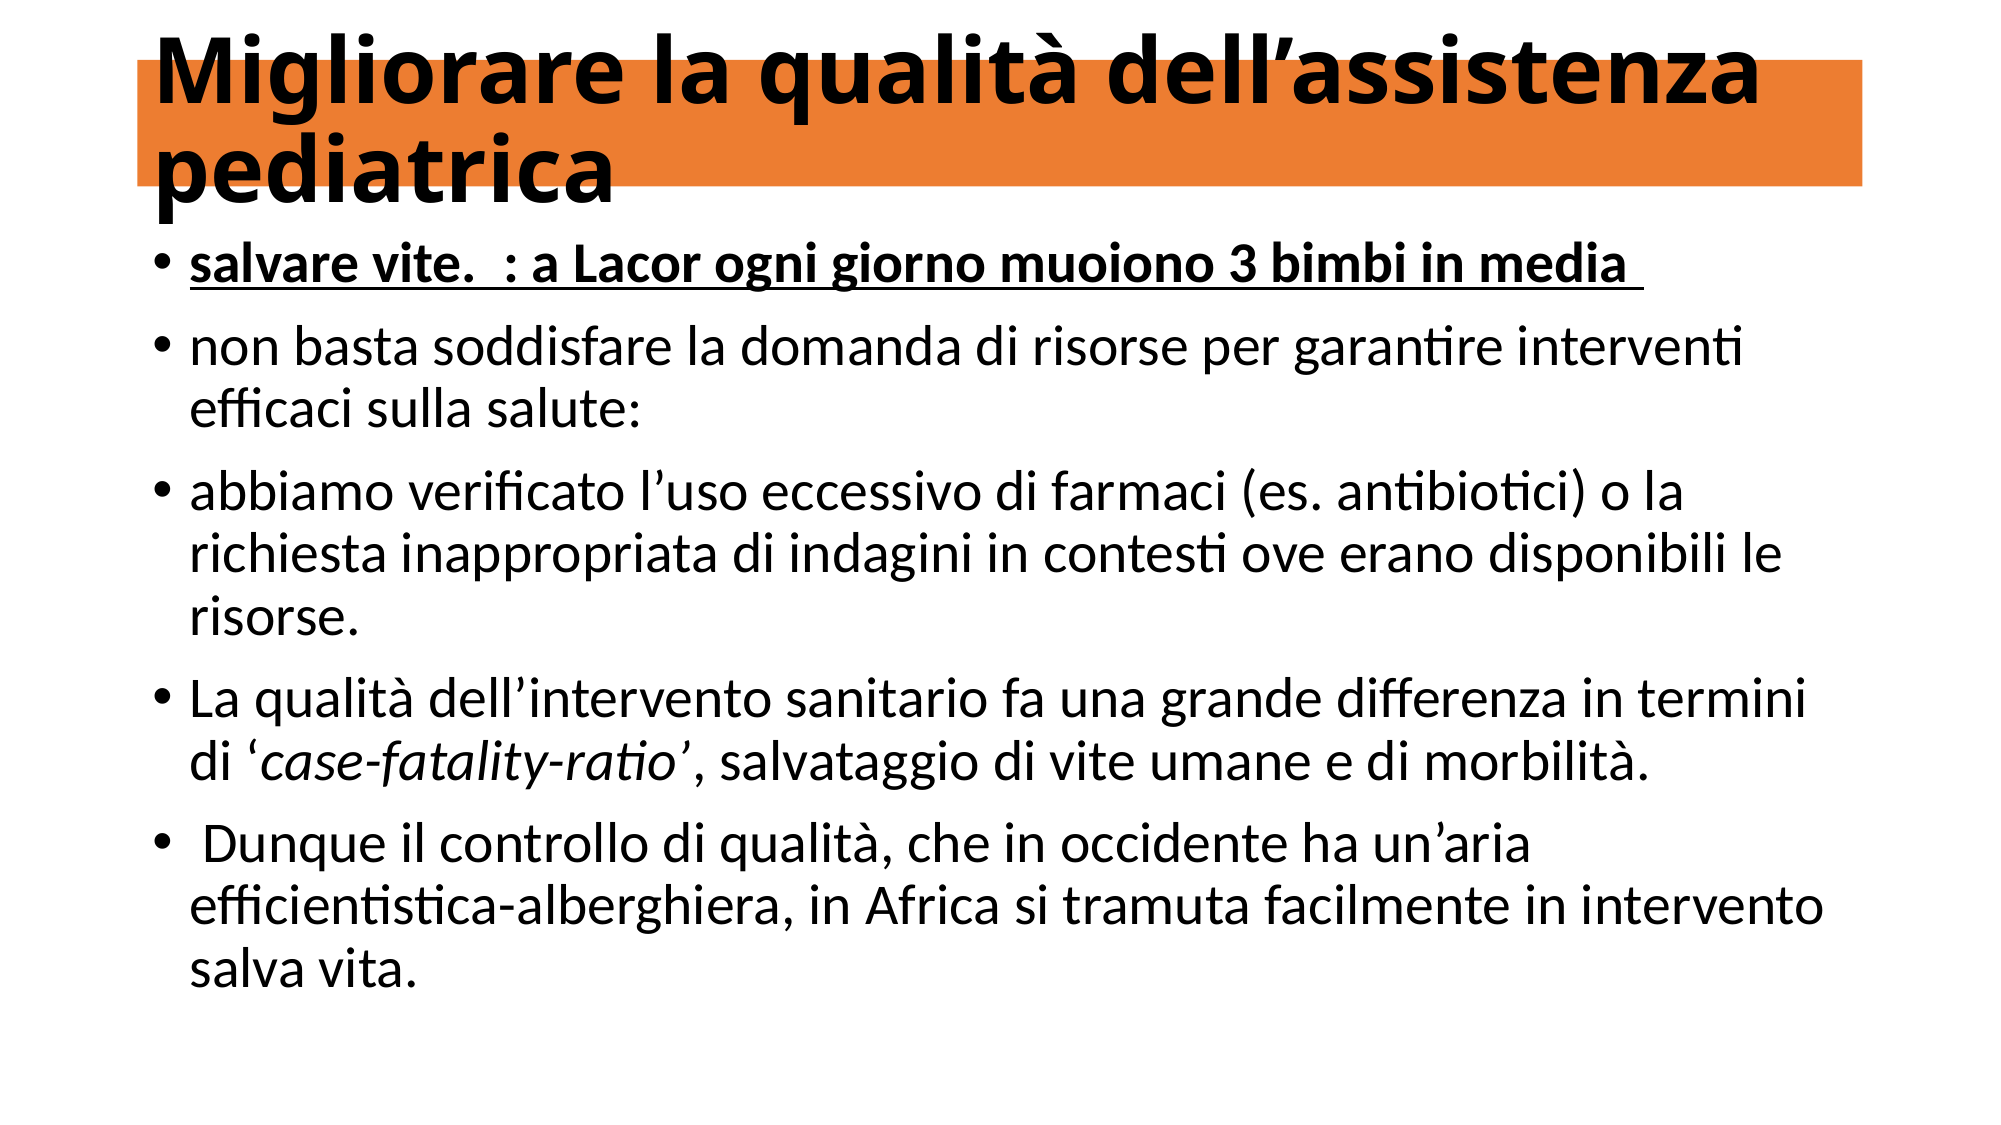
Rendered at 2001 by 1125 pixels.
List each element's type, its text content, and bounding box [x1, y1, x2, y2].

list salvare vite. : a Lacor ogni giorno muoiono 3 bimbi in media non basta soddisfare la domanda di risorse per garantire interventi efficaci sulla salute: abbiamo verificato l’uso eccessivo di farmaci (es. antibiotici) o la richiesta inappropriata di indagini in contesti ove erano disponibili le risorse. La qualità dell’intervento sanitario fa una grande differenza in termini di ‘case-fatality-ratio’, salvataggio di vite umane e di morbilità. Dunque il controllo di qualità, che in occidente ha un’aria efficientistica-alberghiera, in Africa si tramuta facilmente in intervento salva vita. [137, 225, 1863, 1014]
title Migliorare la qualità dell’assistenza pediatrica [137, 59, 1863, 187]
